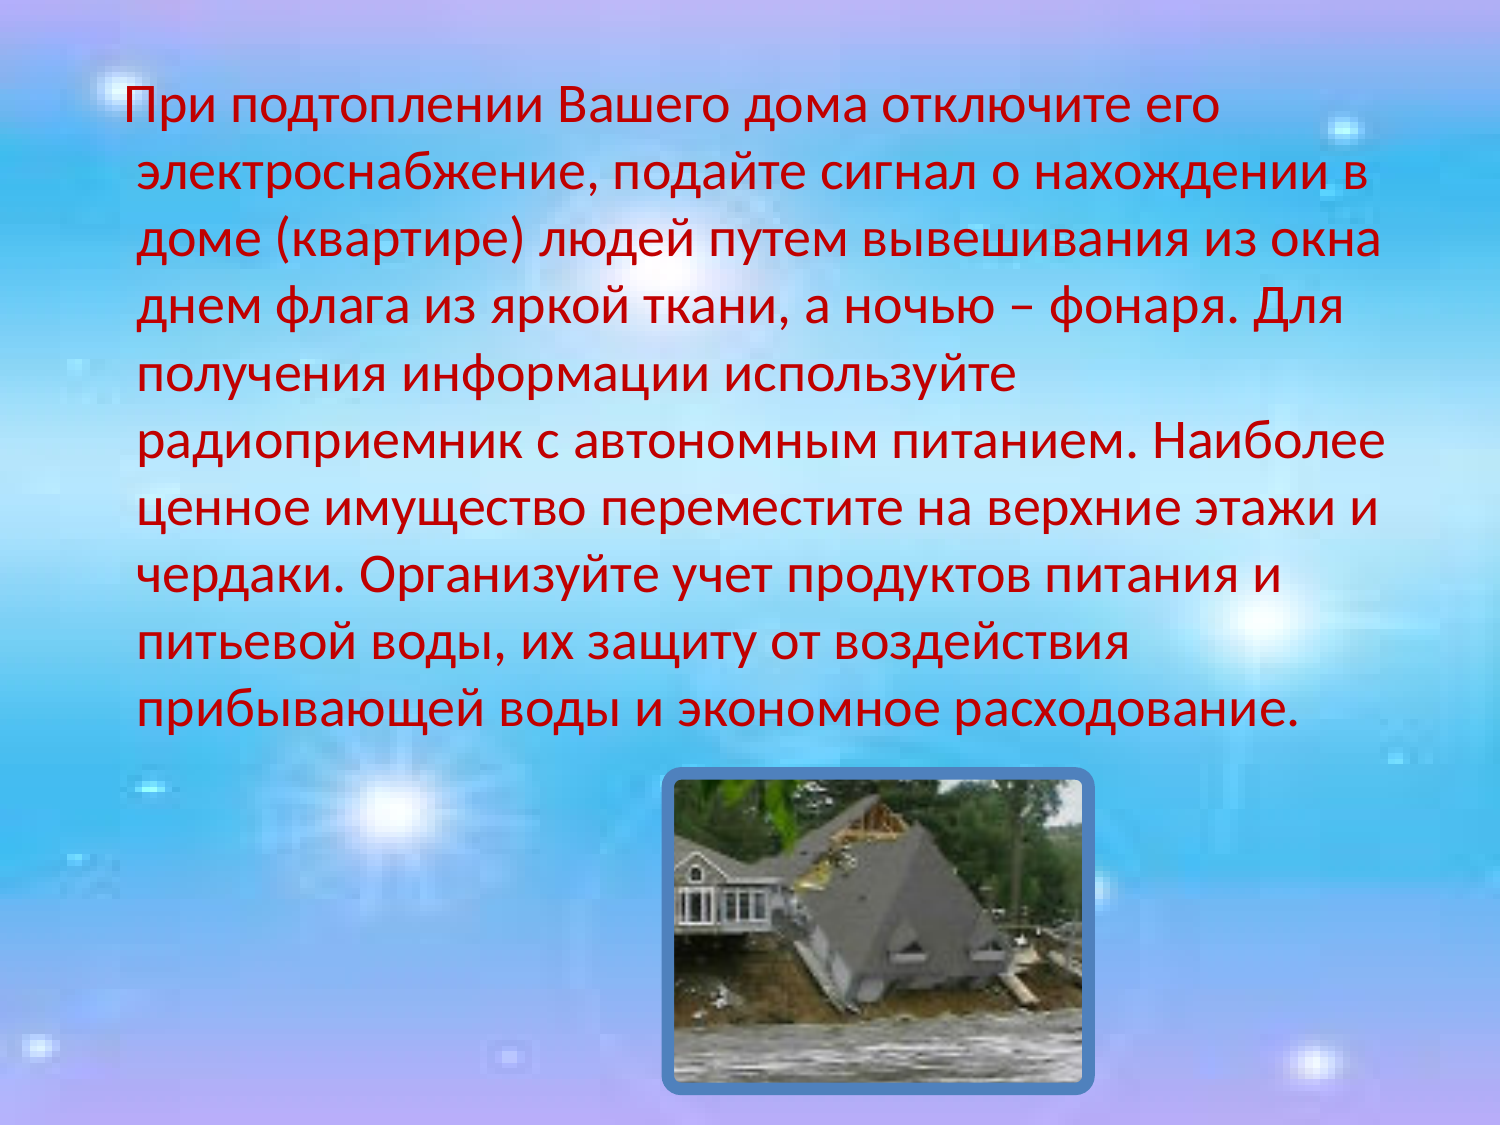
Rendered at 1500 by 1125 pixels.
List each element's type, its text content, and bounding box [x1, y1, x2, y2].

picture [0, 0, 1500, 1125]
list При подтоплении Вашего дома отключите его электроснабжение, подайте сигнал о нахождении в доме (квартире) людей путем вывешивания из окна днем флага из яркой ткани, а ночью – фонаря. Для получения информации используйте радиоприемник с автономным питанием. Наиболее ценное имущество переместите на верхние этажи и чердаки. Организуйте учет продуктов питания и питьевой воды, их защиту от воздействия прибывающей воды и экономное расходование. [70, 58, 1421, 801]
